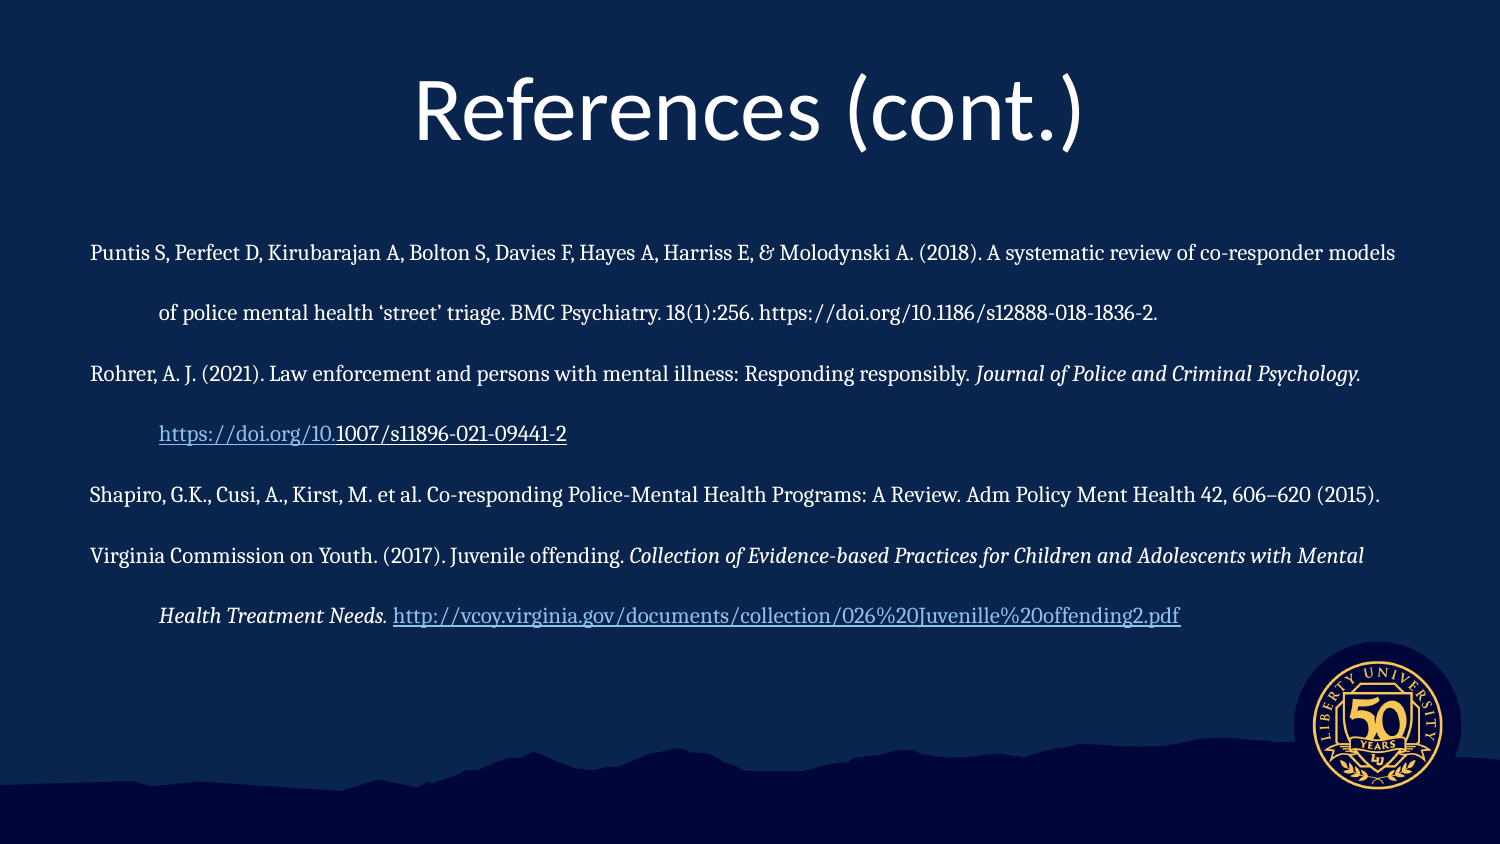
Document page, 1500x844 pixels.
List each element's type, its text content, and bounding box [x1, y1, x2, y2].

title References (cont.) [75, 33, 1425, 175]
list Puntis S, Perfect D, Kirubarajan A, Bolton S, Davies F, Hayes A, Harriss E, & Molodynski A. (2018). A systematic review of co-responder models of police mental health ‘street’ triage. BMC Psychiatry. 18(1):256. https://doi.org/10.1186/s12888-018-1836-2. Rohrer, A. J. (2021). Law enforcement and persons with mental illness: Responding responsibly. Journal of Police and Criminal Psychology. https://doi.org/10.1007/s11896-021-09441-2 Shapiro, G.K., Cusi, A., Kirst, M. et al. Co-responding Police-Mental Health Programs: A Review. Adm Policy Ment Health 42, 606–620 (2015). Virginia Commission on Youth. (2017). Juvenile offending. Collection of Evidence-based Practices for Children and Adolescents with Mental Health Treatment Needs. http://vcoy.virginia.gov/documents/collection/026%20Juvenille%20offending2.pdf [75, 196, 1425, 754]
picture [0, 0, 1500, 844]
